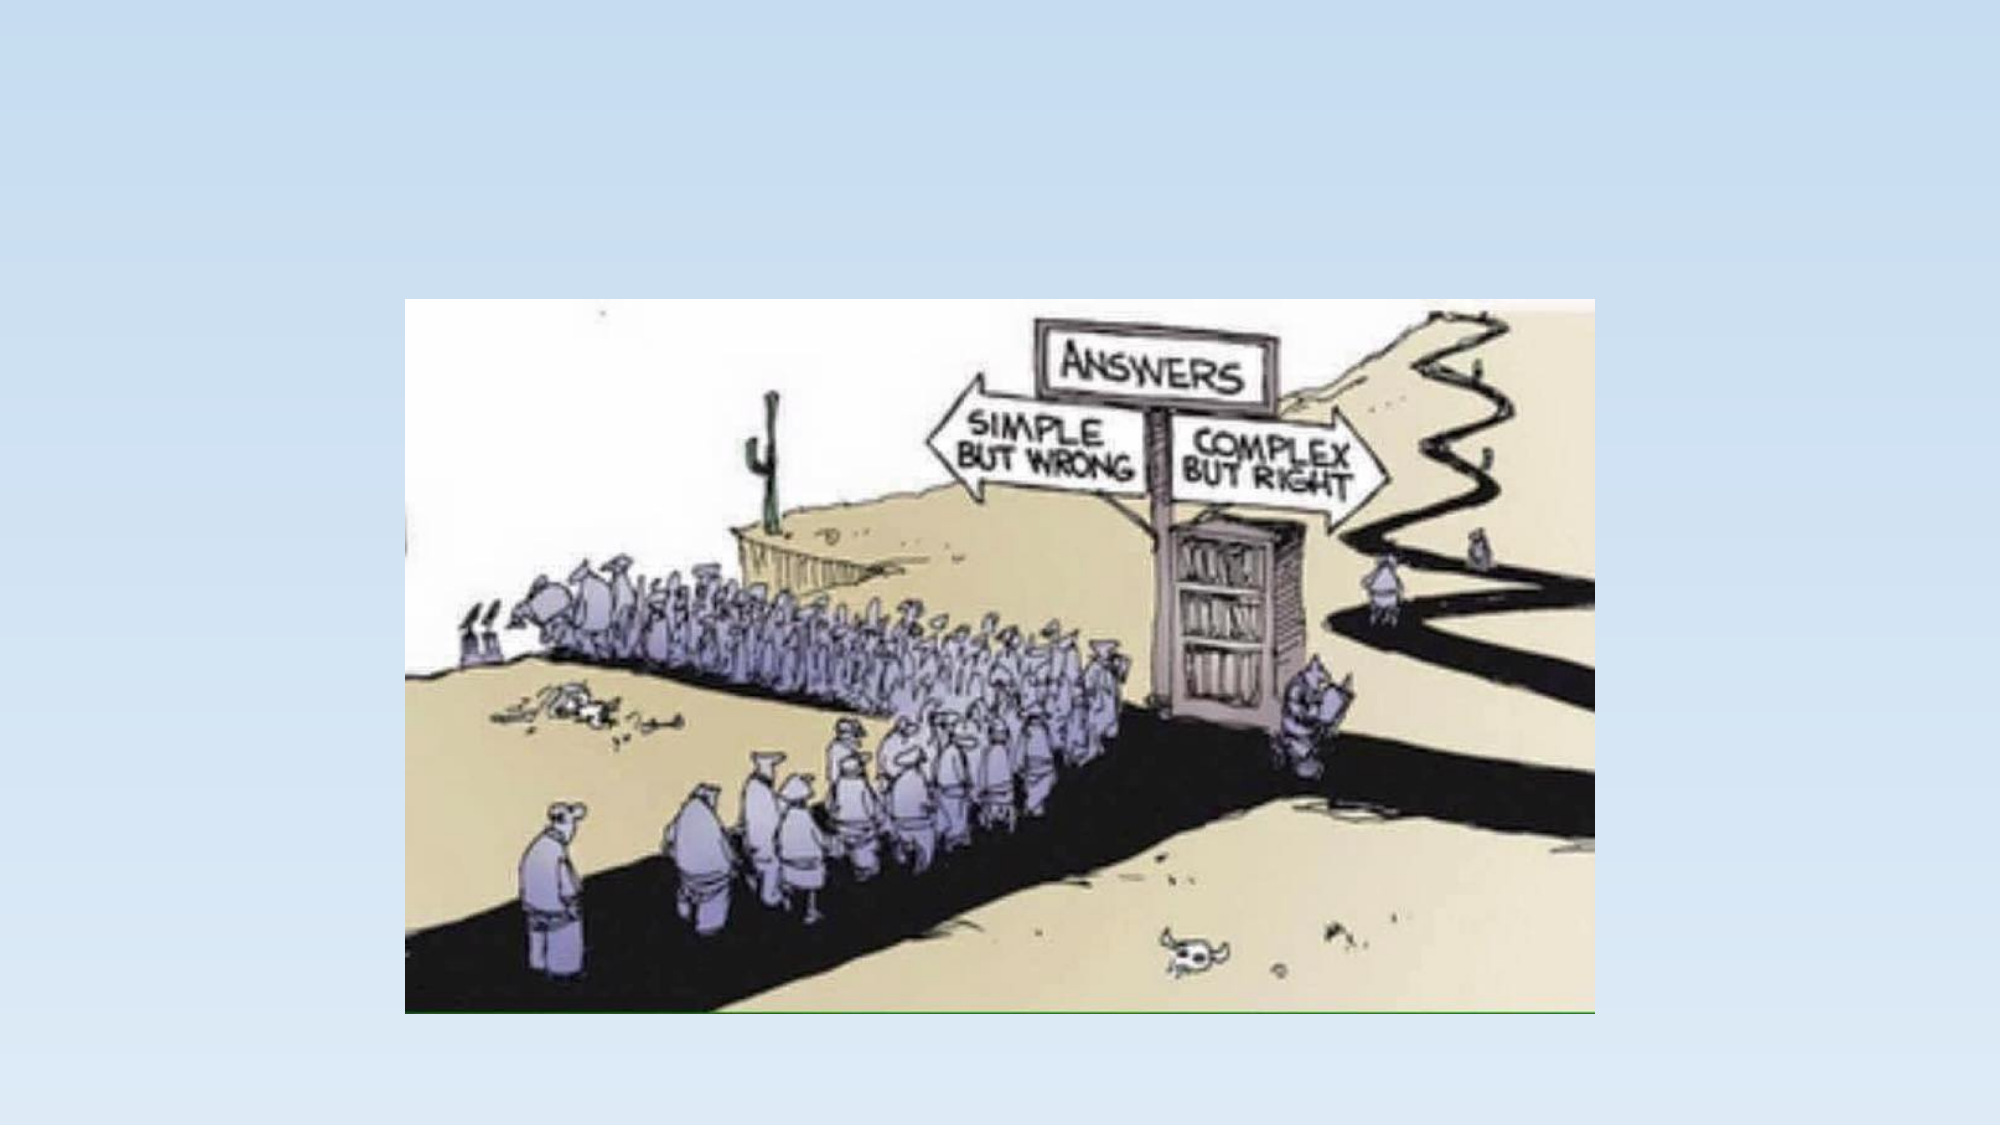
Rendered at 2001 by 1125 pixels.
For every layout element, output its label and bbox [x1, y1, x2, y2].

list [405, 299, 1595, 1014]
